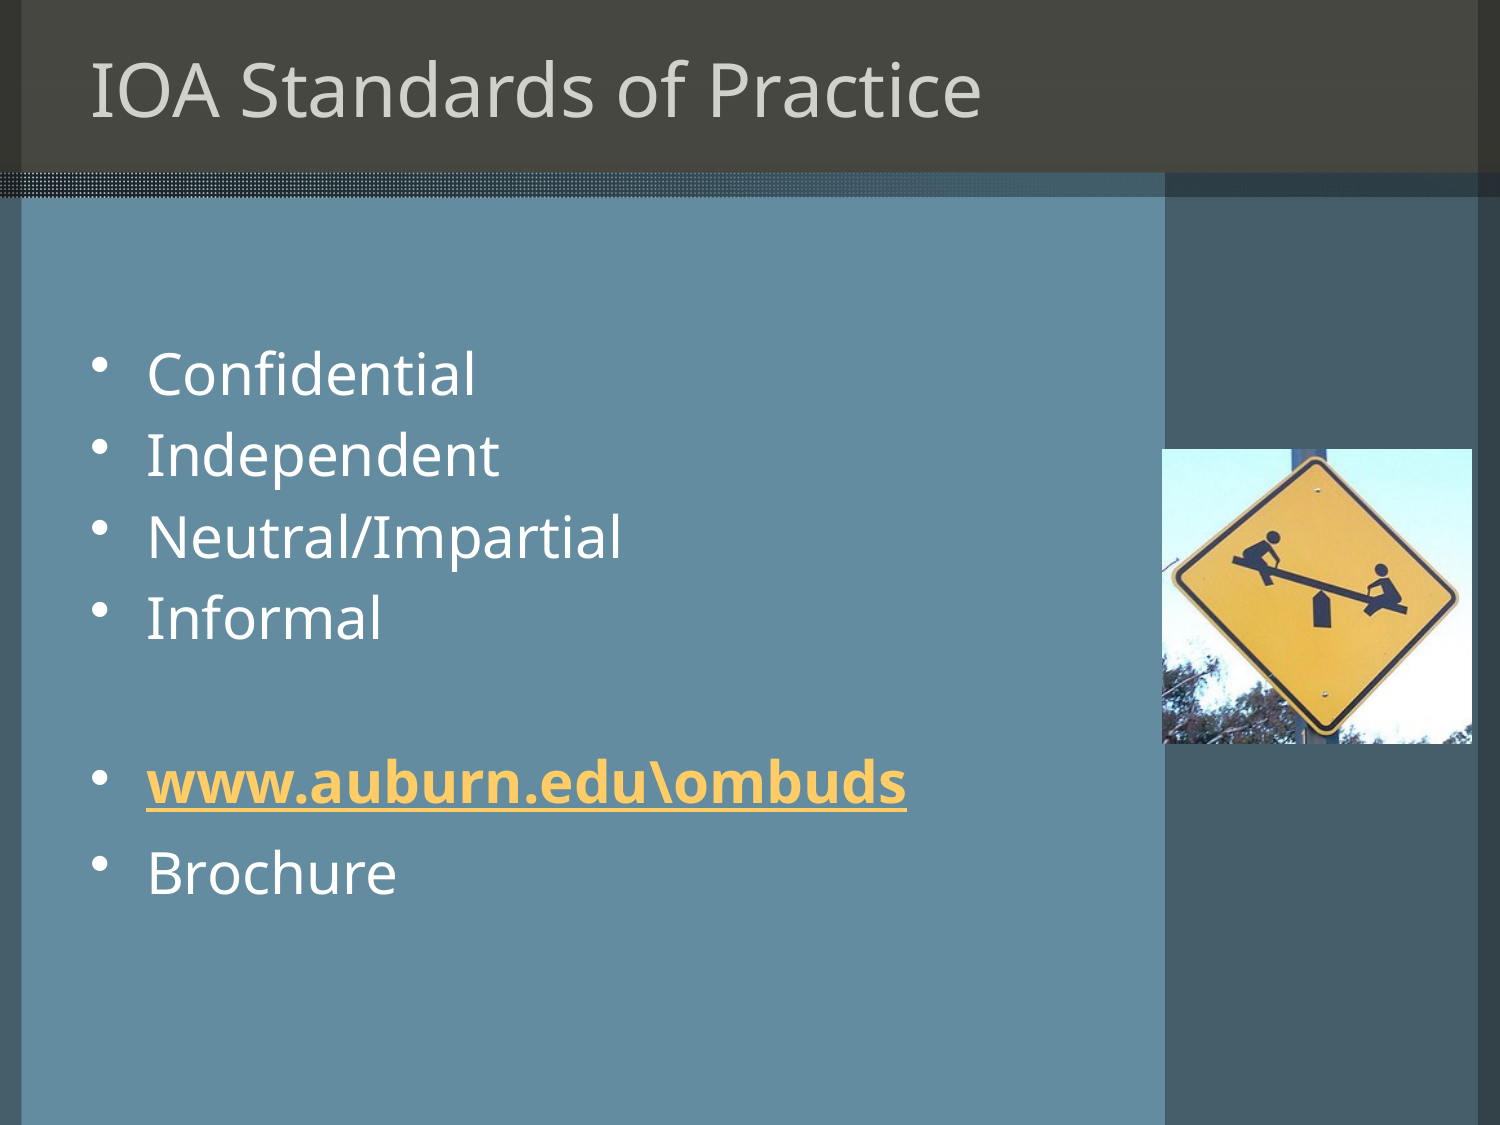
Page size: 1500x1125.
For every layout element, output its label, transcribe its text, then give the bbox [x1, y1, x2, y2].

picture [0, 0, 1500, 1125]
list Confidential Independent Neutral/Impartial Informal www.auburn.edu\ombuds Brochure [74, 237, 1163, 1006]
title IOA Standards of Practice [74, 0, 1426, 176]
